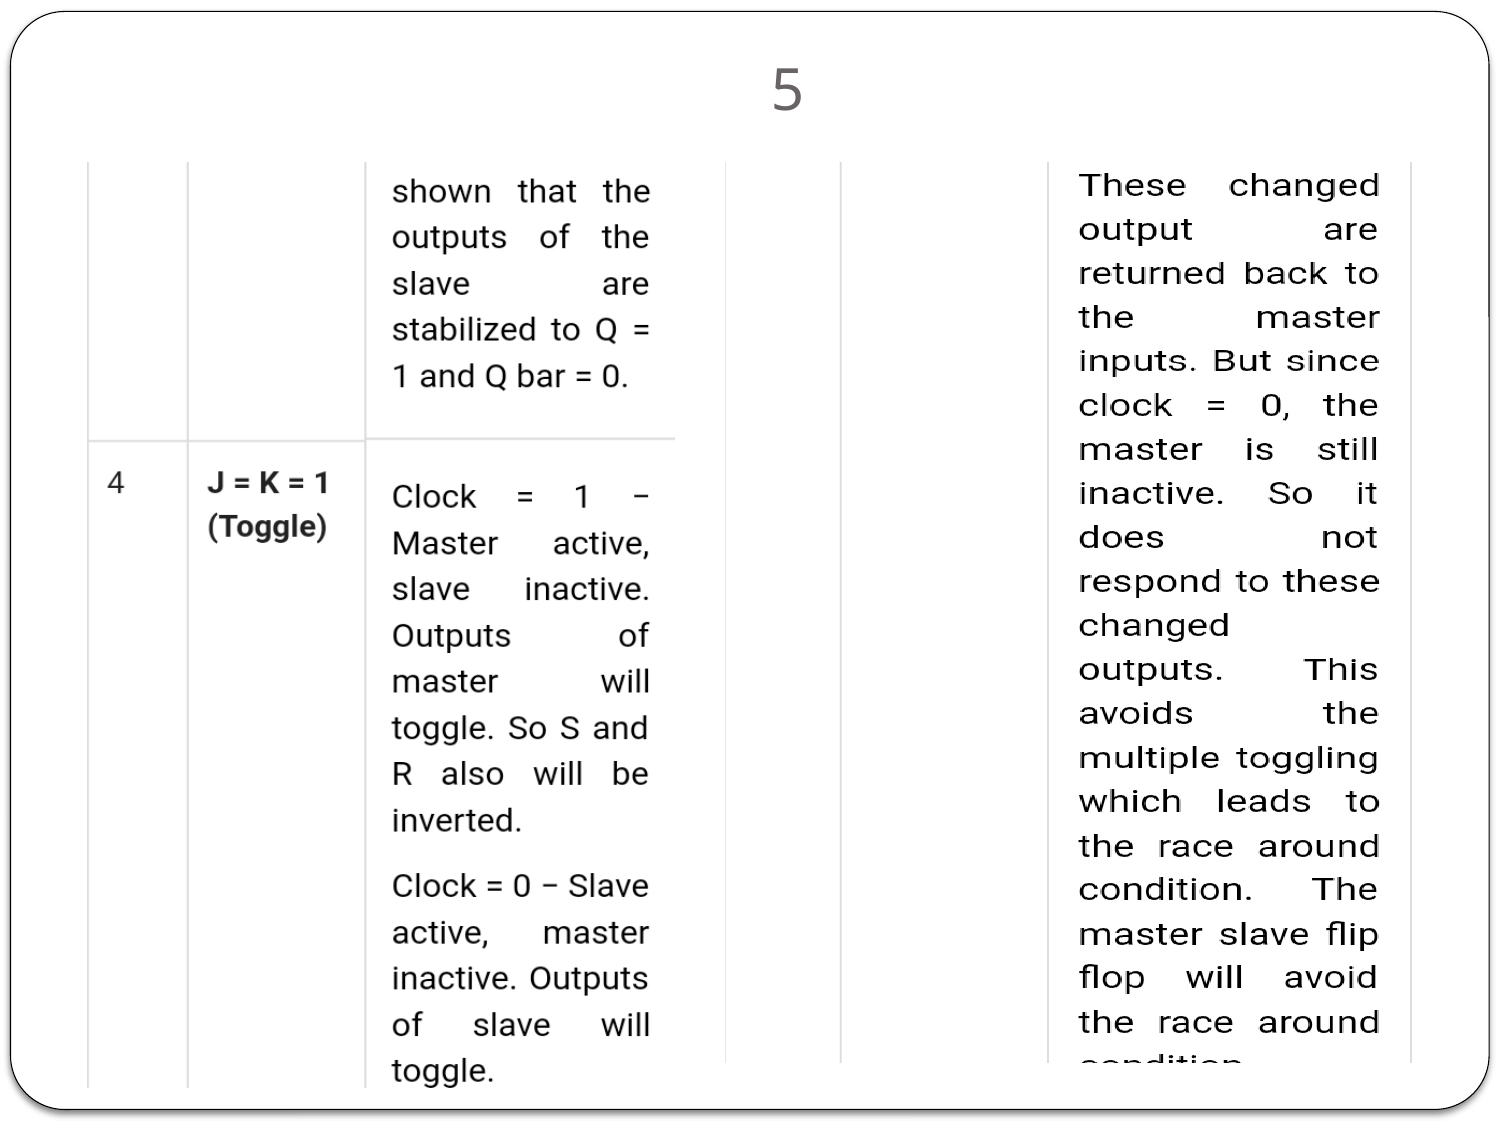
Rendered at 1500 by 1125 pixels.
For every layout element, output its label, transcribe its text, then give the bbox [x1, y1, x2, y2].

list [87, 162, 676, 1088]
picture [724, 162, 1438, 1063]
title 5 [150, 45, 1425, 138]
